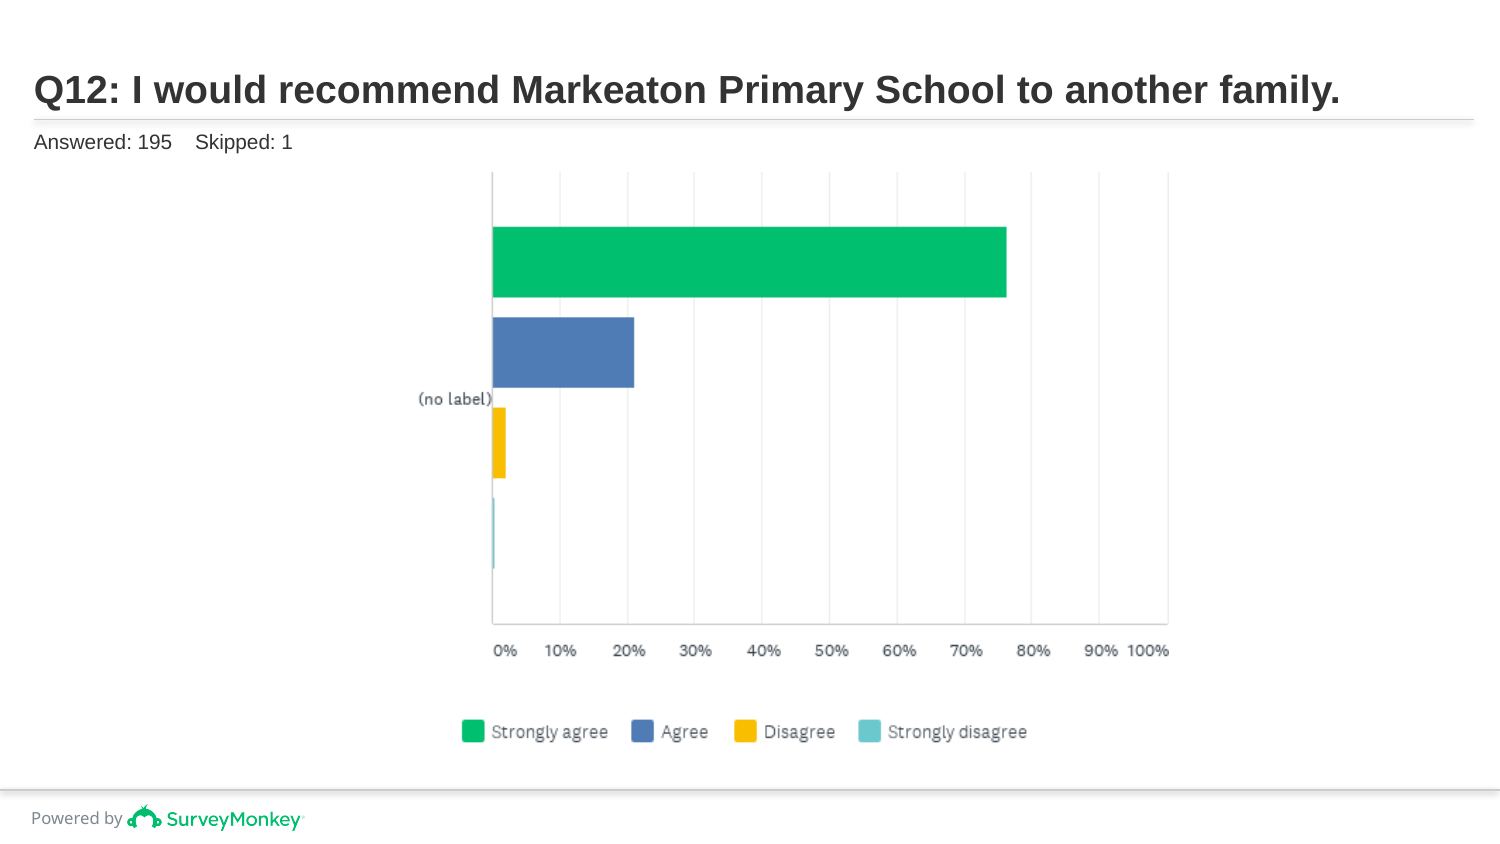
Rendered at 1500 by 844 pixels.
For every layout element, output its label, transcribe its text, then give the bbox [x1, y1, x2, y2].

list Answered: 195 Skipped: 1 [18, 120, 894, 162]
picture [116, 793, 316, 842]
picture [330, 171, 1170, 758]
title Q12: I would recommend Markeaton Primary School to another family. [18, 54, 1369, 119]
